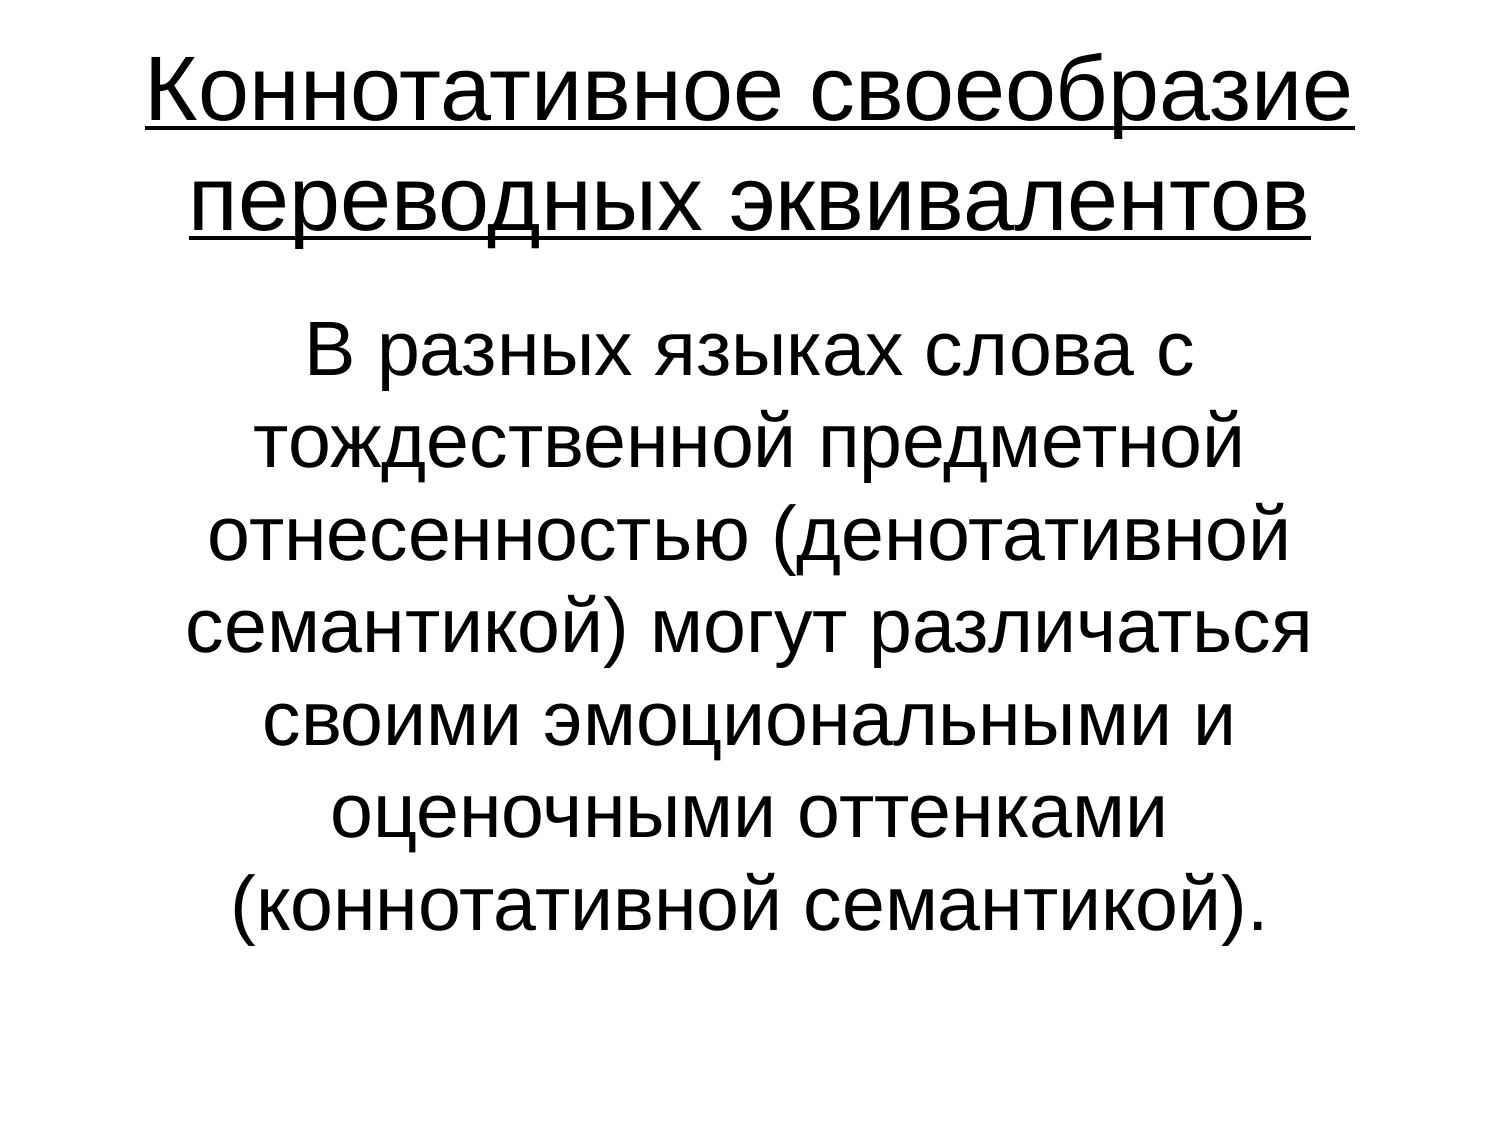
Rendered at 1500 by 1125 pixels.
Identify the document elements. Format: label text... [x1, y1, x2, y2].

title Коннотативное своеобразие переводных эквивалентов [75, 45, 1425, 233]
list В разных языках слова с тождественной предметной отнесенностью (денотативной семантикой) могут различаться своими эмоциональными и оценочными оттенками (коннотативной семантикой). [75, 290, 1425, 1005]
